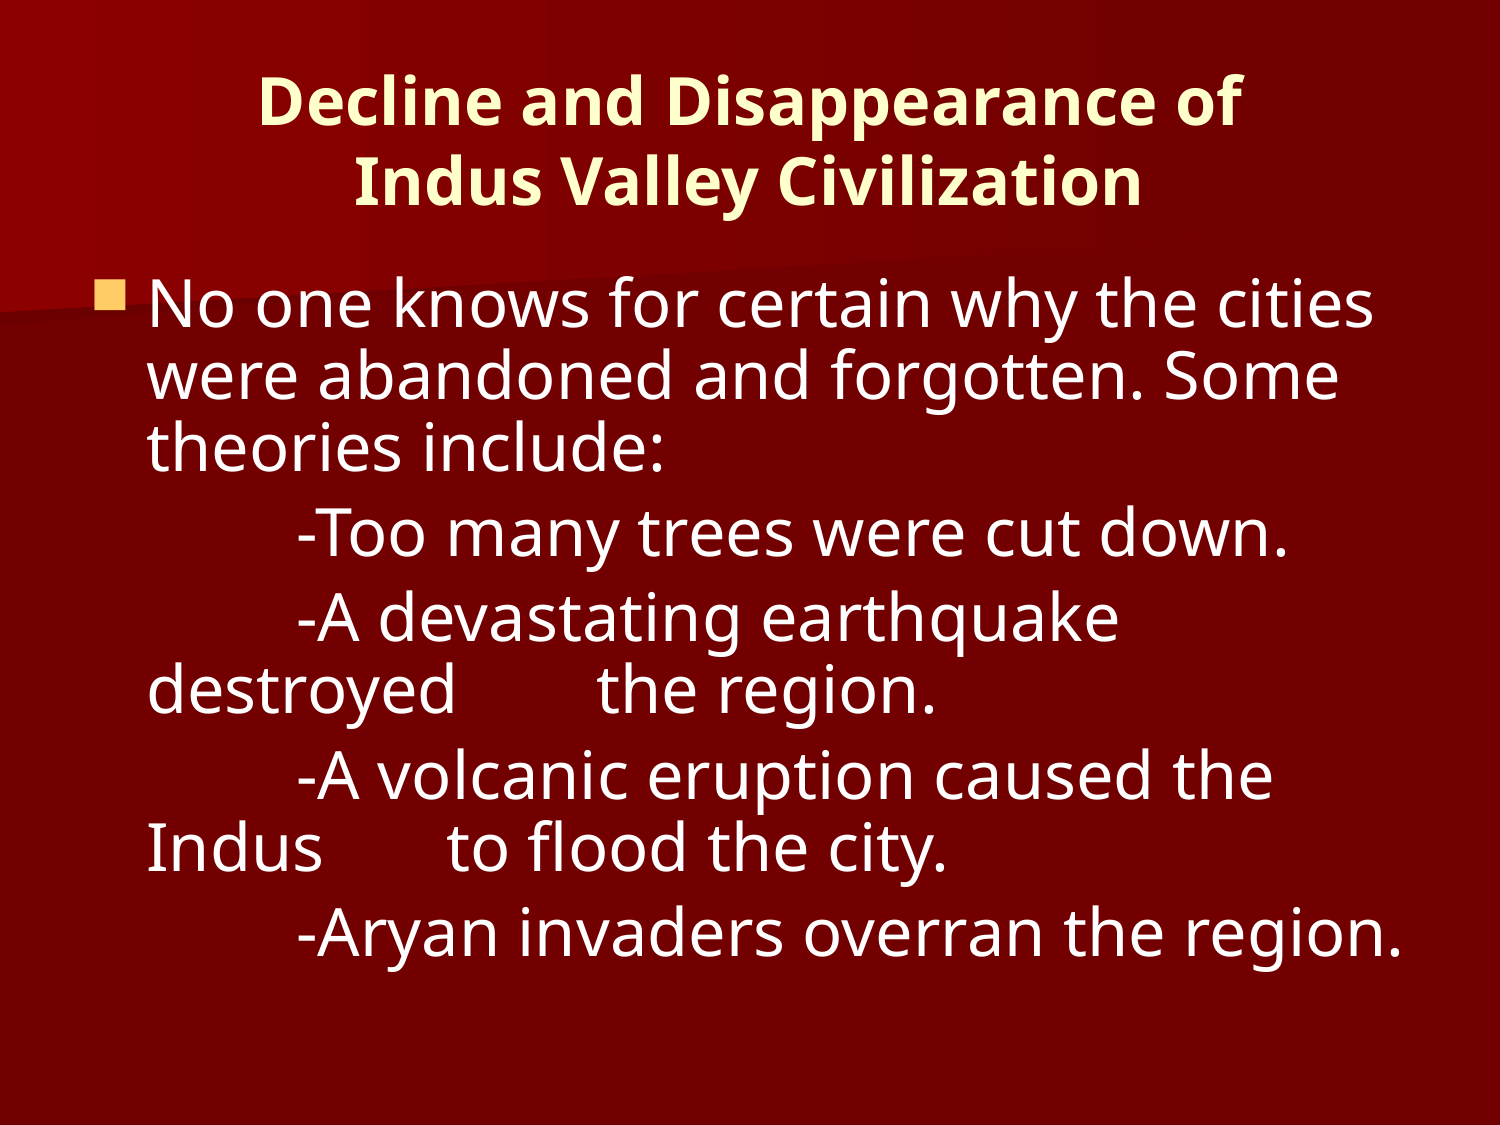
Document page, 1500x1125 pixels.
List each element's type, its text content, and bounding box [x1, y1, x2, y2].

list No one knows for certain why the cities were abandoned and forgotten. Some theories include: -Too many trees were cut down. -A devastating earthquake destroyed the region. -A volcanic eruption caused the Indus to flood the city. -Aryan invaders overran the region. [74, 262, 1426, 1001]
title Decline and Disappearance of Indus Valley Civilization [74, 44, 1426, 233]
